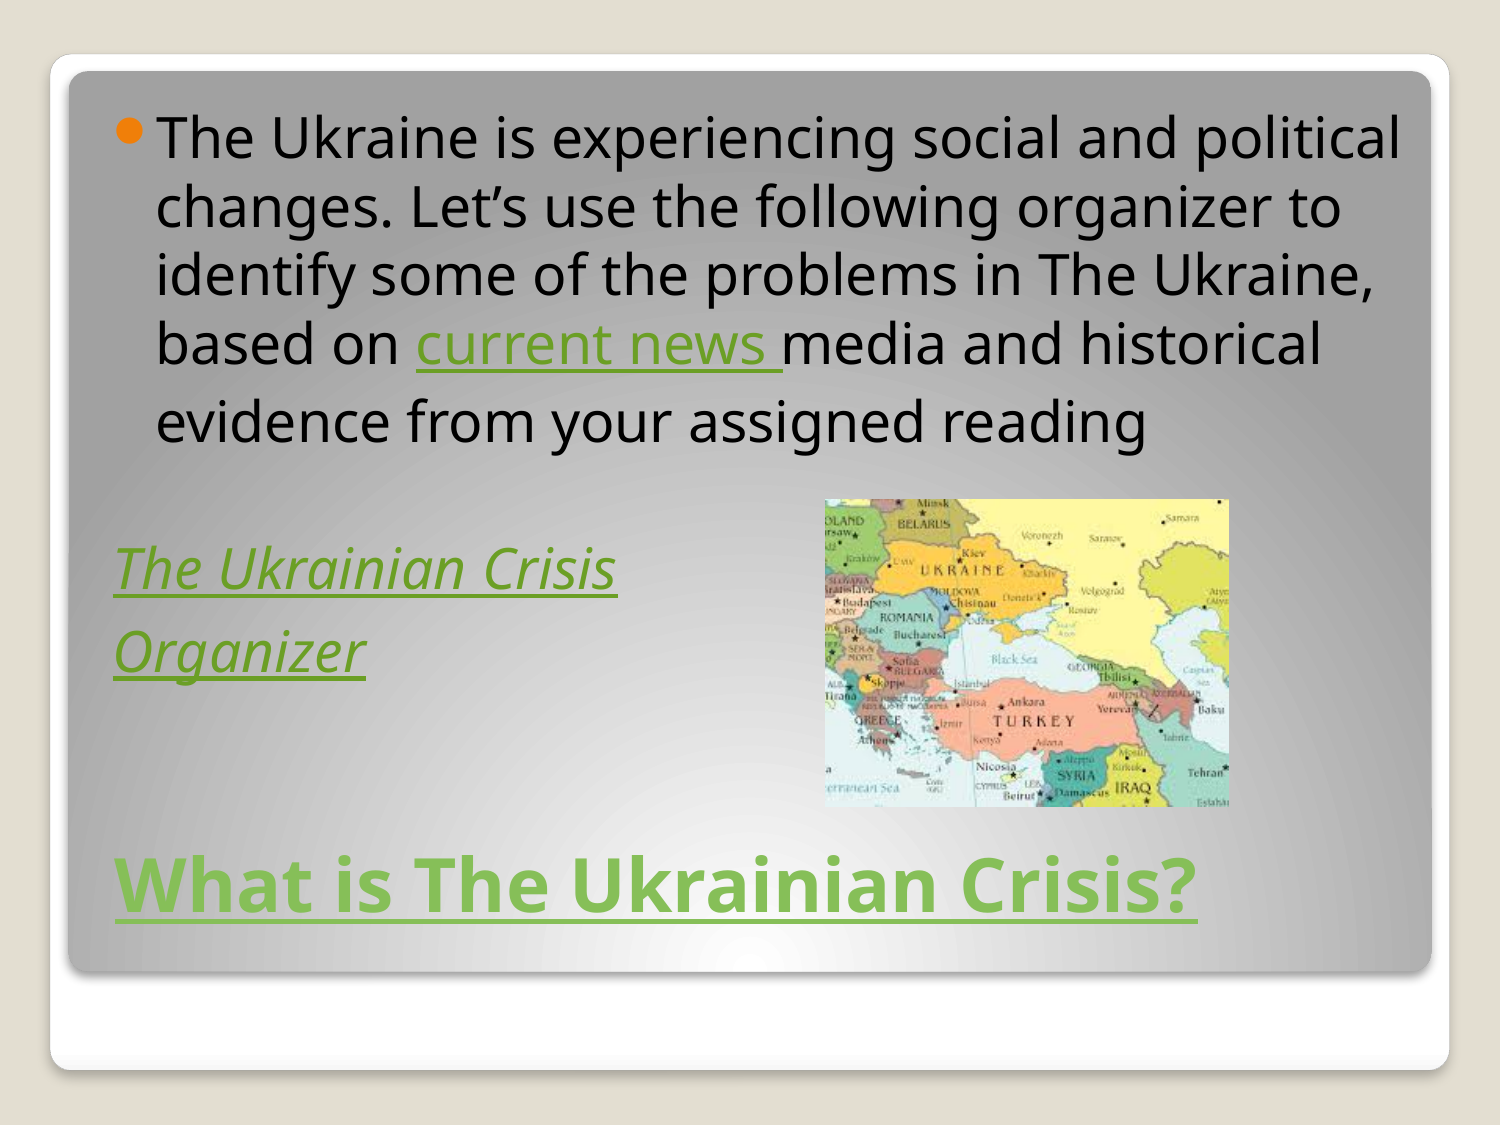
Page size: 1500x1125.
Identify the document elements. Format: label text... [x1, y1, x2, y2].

title What is The Ukrainian Crisis? [99, 774, 1443, 948]
picture [824, 499, 1229, 807]
list The Ukraine is experiencing social and political changes. Let’s use the following organizer to identify some of the problems in The Ukraine, based on current news media and historical evidence from your assigned reading The Ukrainian Crisis Organizer [82, 86, 1425, 774]
